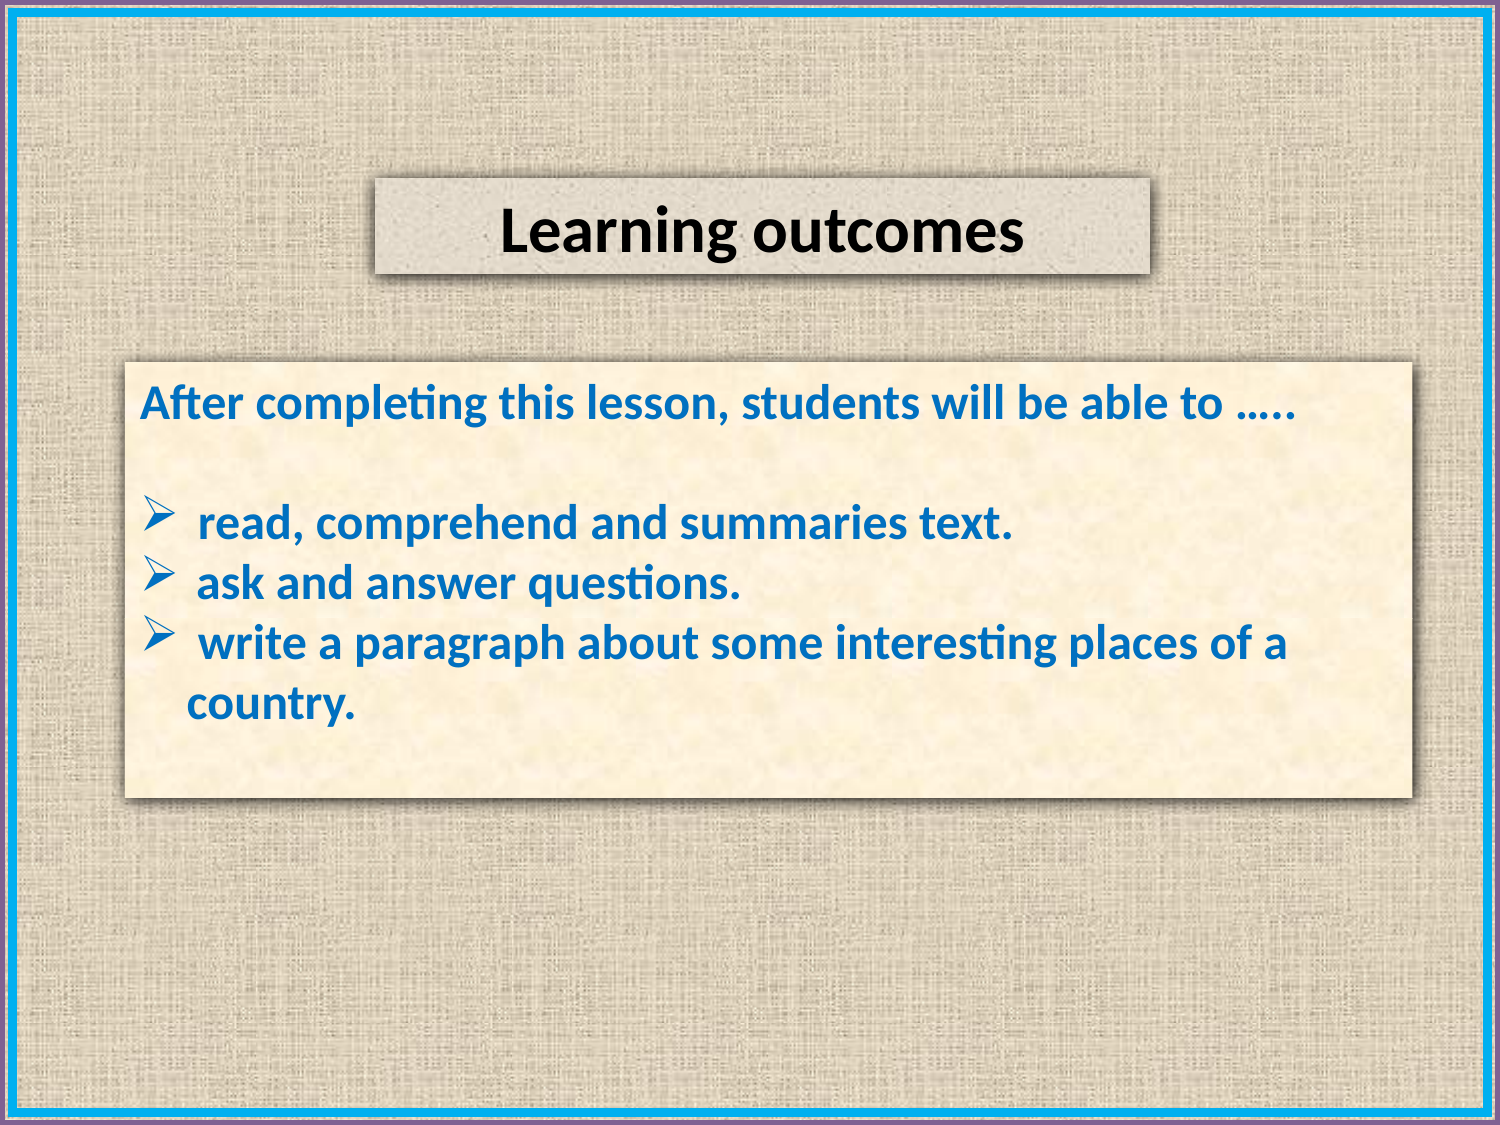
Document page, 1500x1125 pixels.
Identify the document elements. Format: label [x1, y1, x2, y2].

text_box [0, 0, 1500, 1125]
text_box [11, 11, 1489, 1114]
